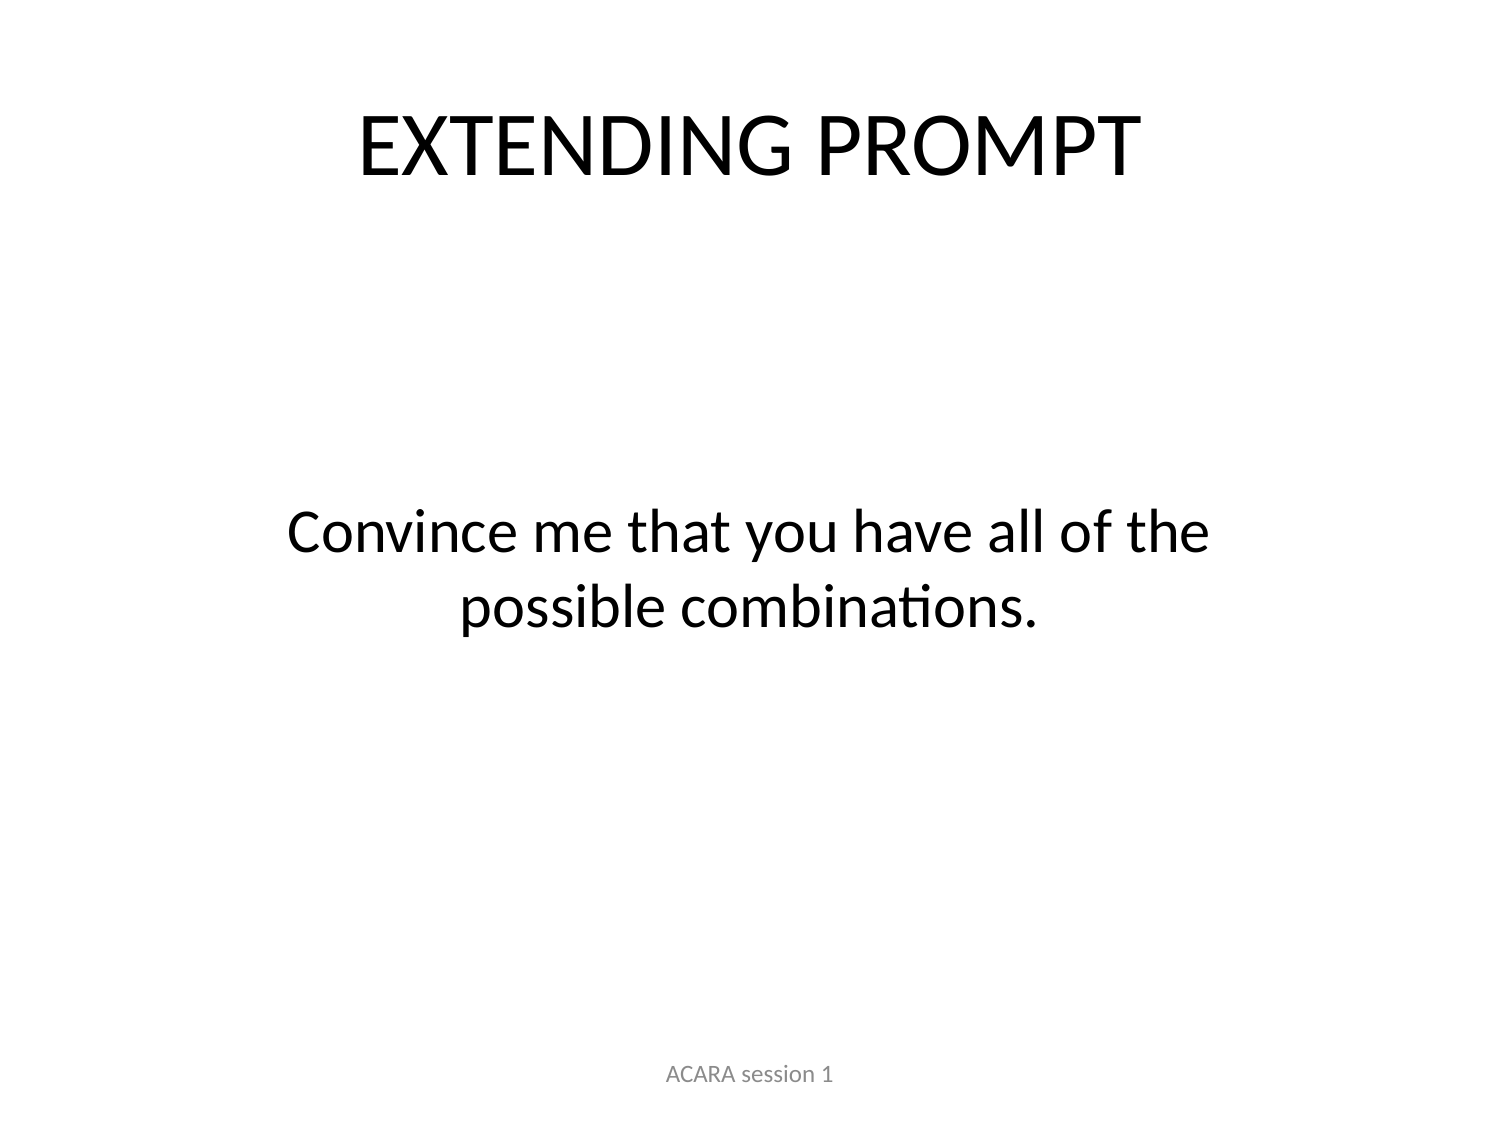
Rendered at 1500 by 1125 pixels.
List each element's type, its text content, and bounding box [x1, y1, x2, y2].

title EXTENDING PROMPT [75, 45, 1425, 233]
list Convince me that you have all of the possible combinations. [243, 482, 1257, 895]
footer ACARA session 1 [512, 1042, 988, 1103]
